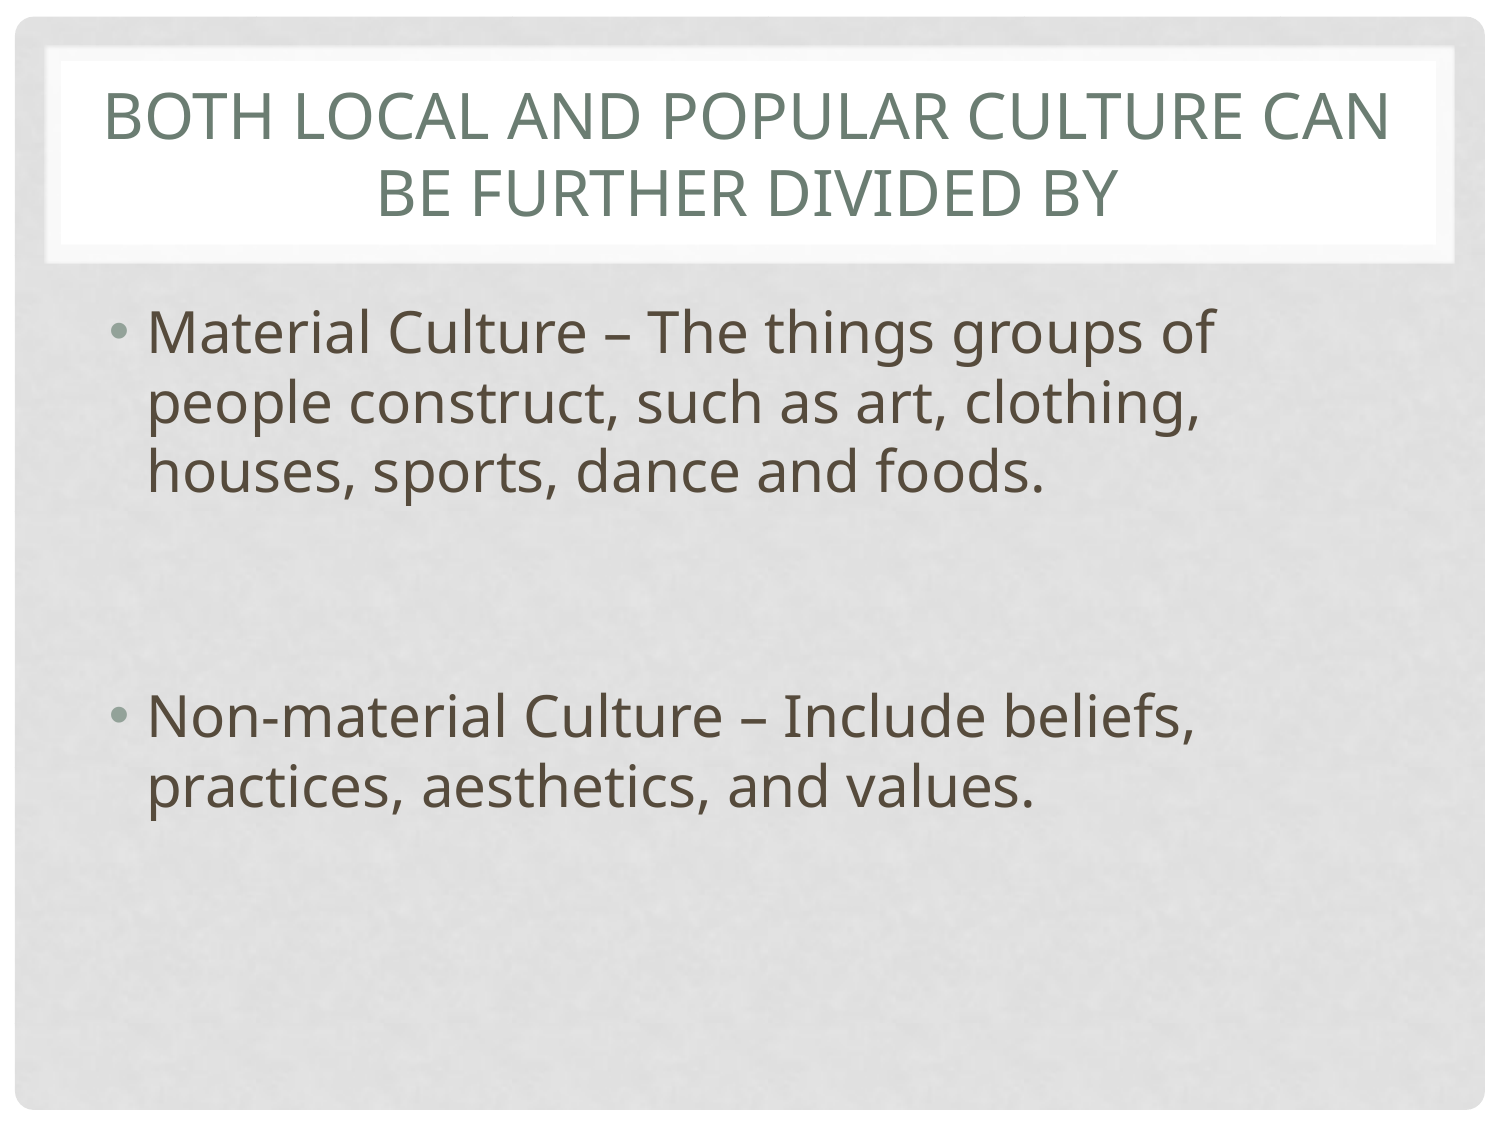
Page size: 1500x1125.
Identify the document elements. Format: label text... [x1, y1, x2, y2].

title Both Local and Popular Culture can be further divided by [69, 66, 1425, 238]
list Material Culture – The things groups of people construct, such as art, clothing, houses, sports, dance and foods. Non-material Culture – Include beliefs, practices, aesthetics, and values. [75, 287, 1425, 1005]
